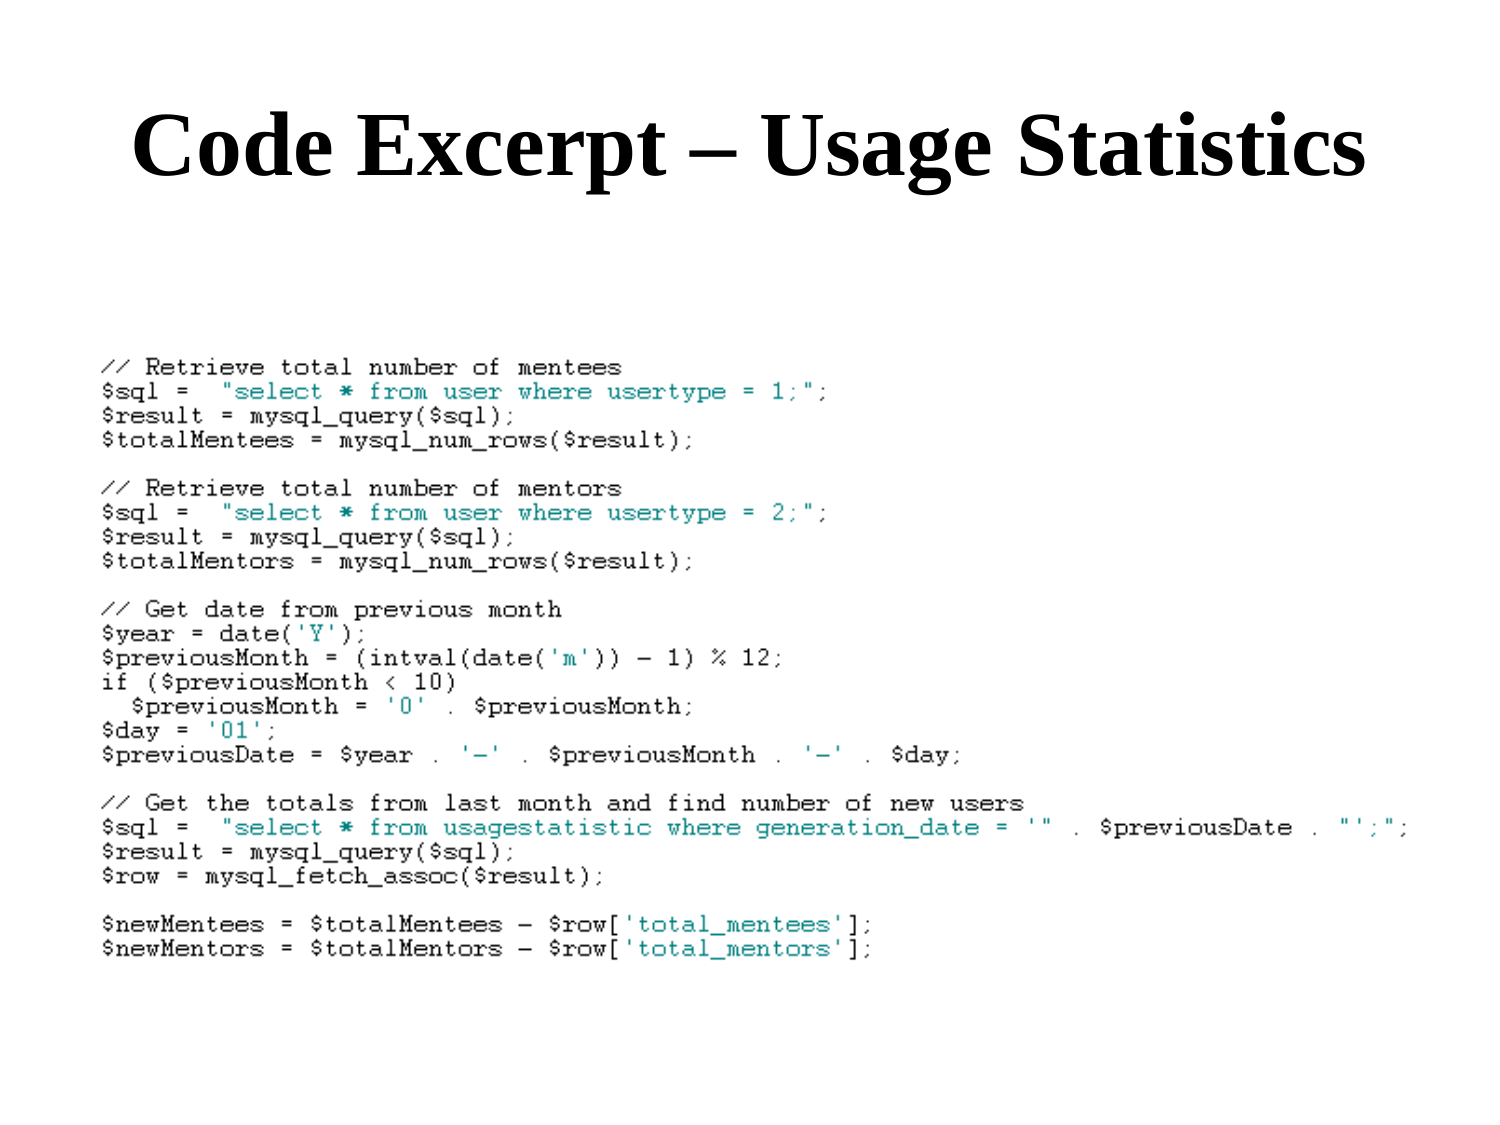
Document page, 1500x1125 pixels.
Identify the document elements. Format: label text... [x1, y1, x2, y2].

picture [87, 349, 1437, 976]
title Code Excerpt – Usage Statistics [75, 45, 1425, 233]
